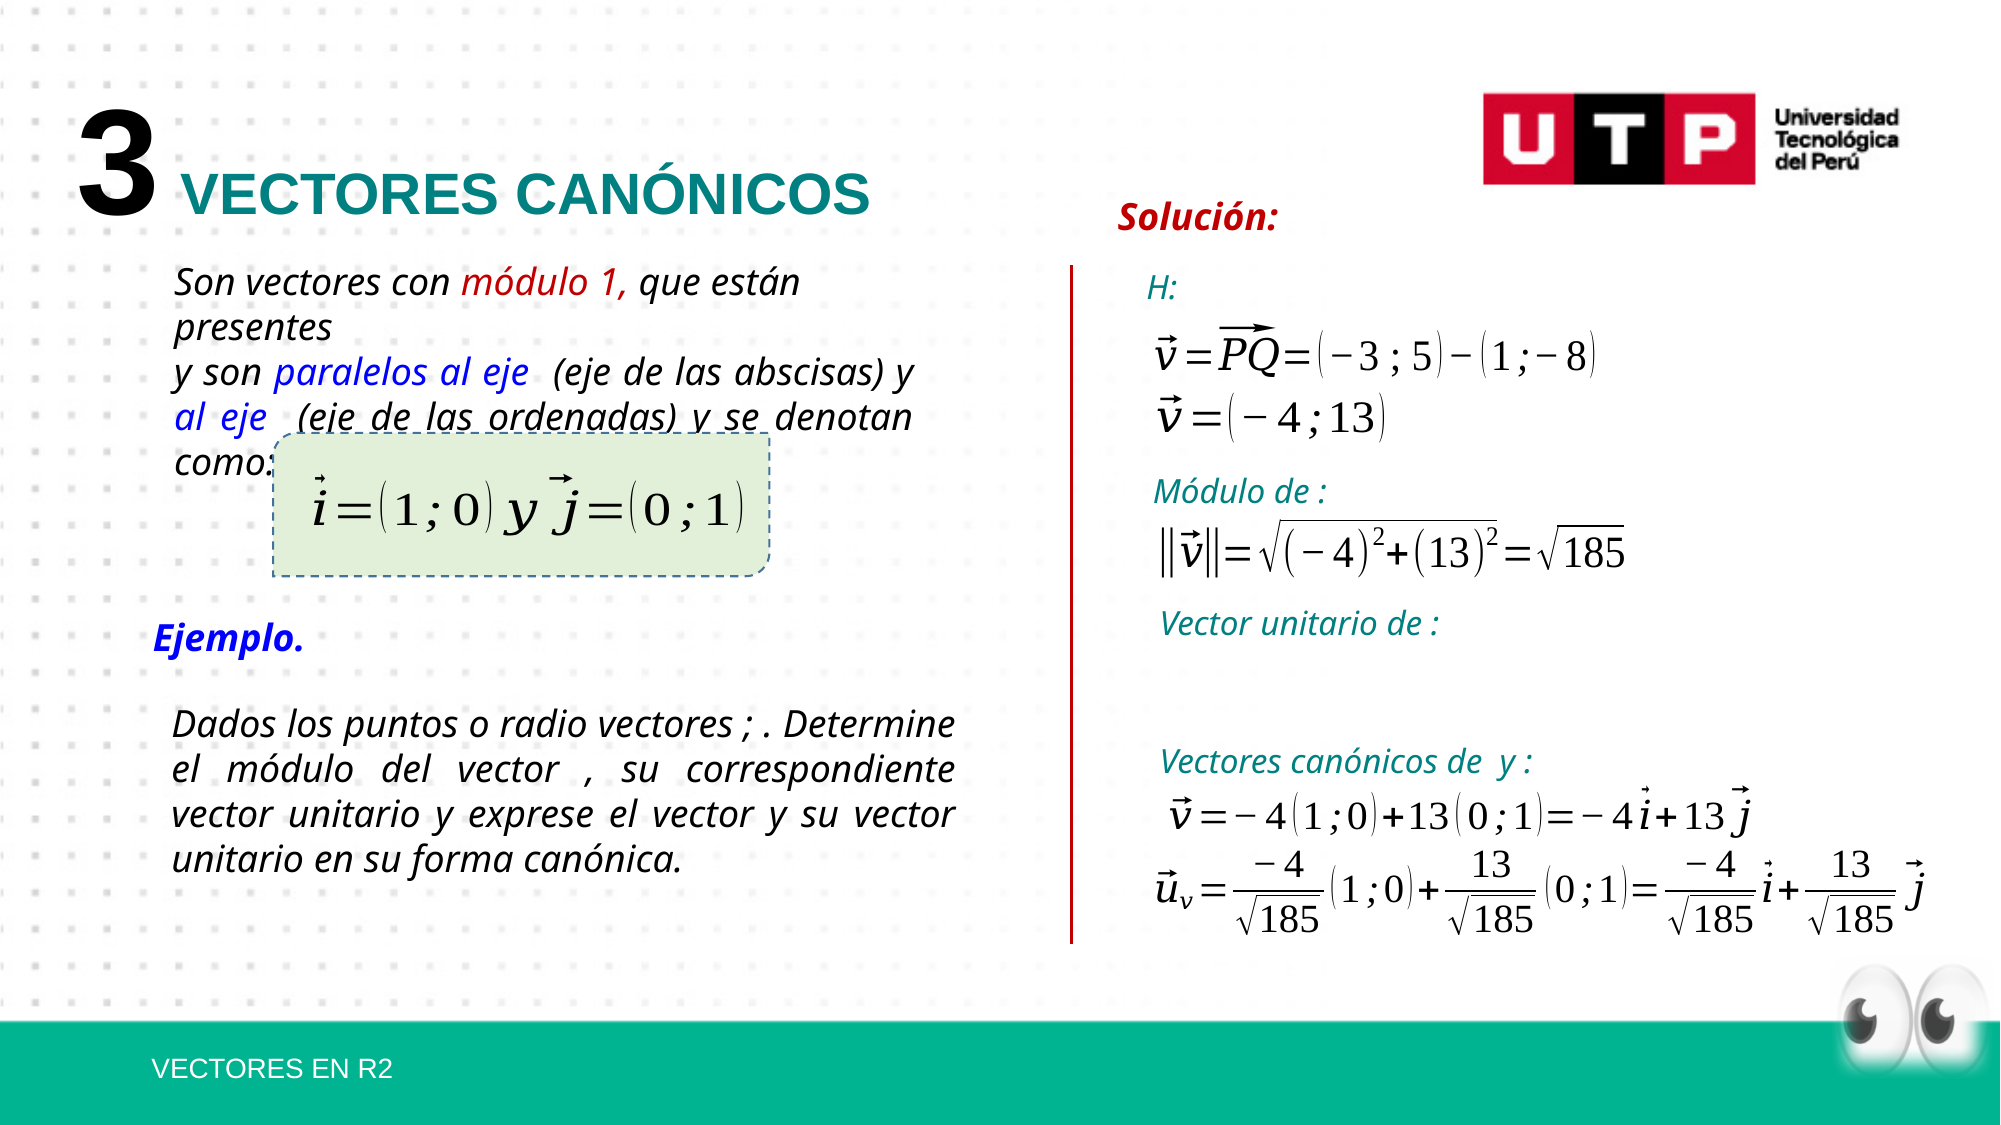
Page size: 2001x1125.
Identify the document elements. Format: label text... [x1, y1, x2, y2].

list VECTORES EN R2 [136, 1046, 1862, 1092]
text_box Solución: [1102, 185, 1303, 245]
text_box Ejemplo. [138, 606, 331, 667]
text_box [272, 431, 771, 578]
picture [0, 0, 2000, 1125]
list 3 VECTORES CANÓNICOS [61, 77, 1862, 312]
